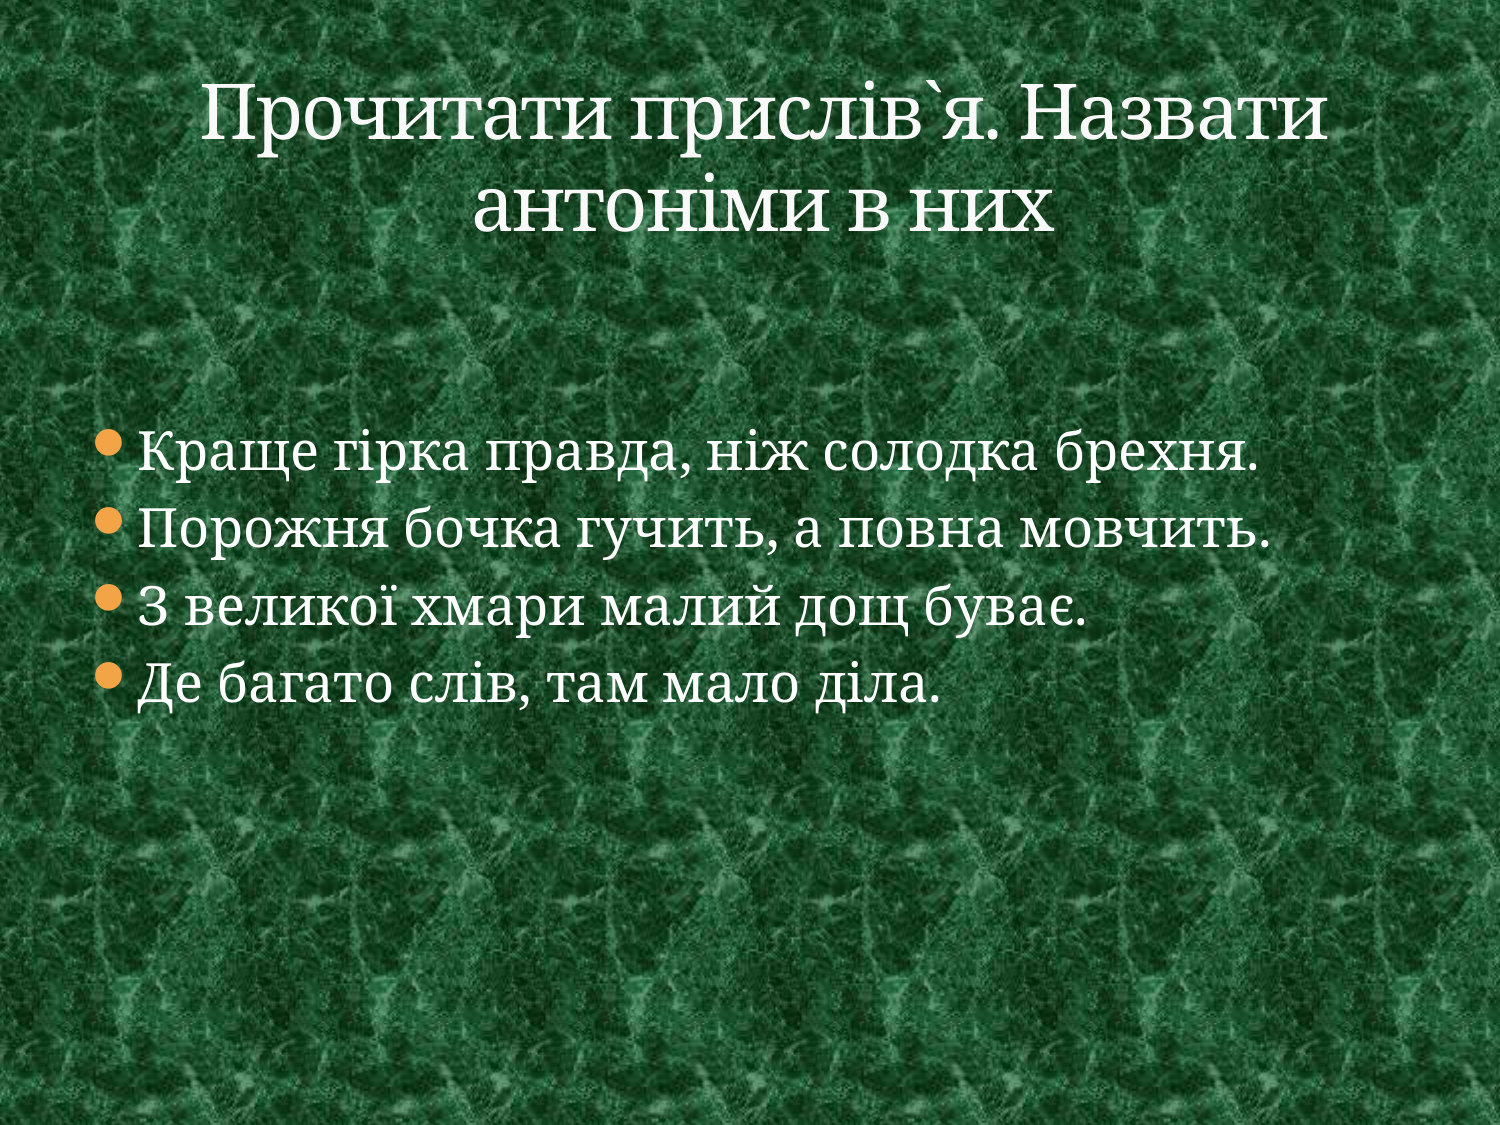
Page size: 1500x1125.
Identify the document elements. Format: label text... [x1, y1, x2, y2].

title Прочитати прислів`я. Назвати антоніми в них [88, 54, 1439, 255]
picture [0, 0, 1500, 1125]
list Краще гірка правда, ніж солодка брехня. Порожня бочка гучить, а повна мовчить. З великої хмари малий дощ буває. Де багато слів, там мало діла. [76, 408, 1427, 1125]
